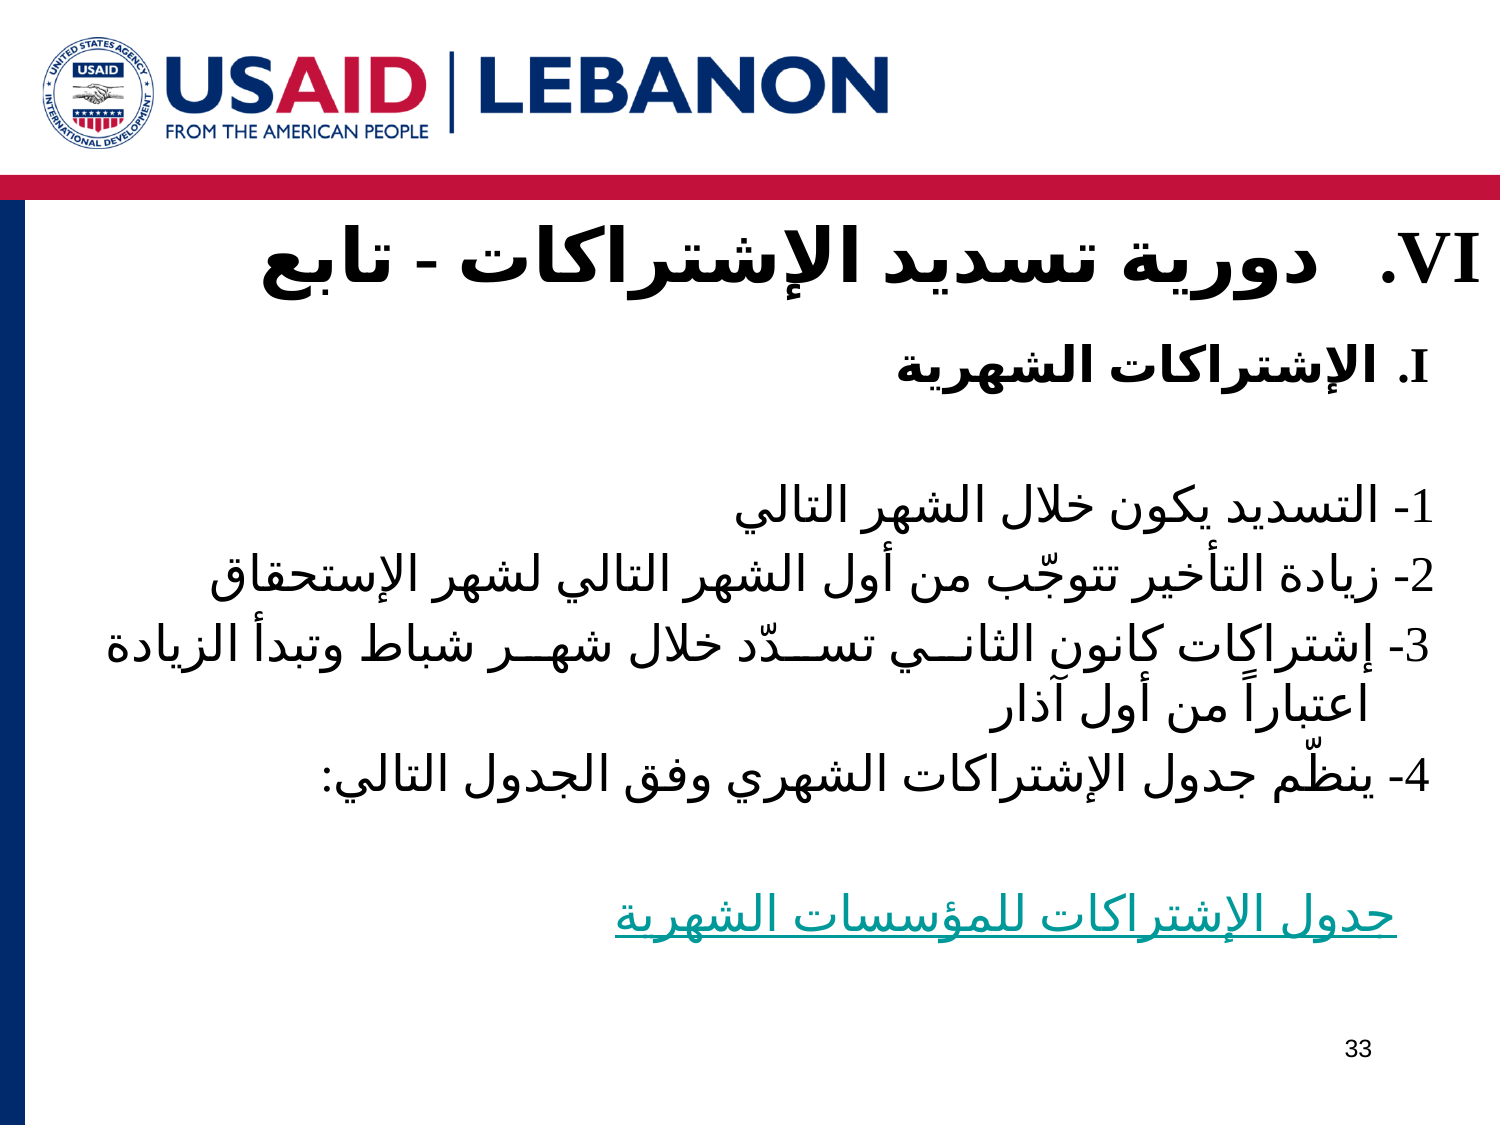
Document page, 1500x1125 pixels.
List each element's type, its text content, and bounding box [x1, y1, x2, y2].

slide_number 33 [1074, 1025, 1388, 1100]
picture [42, 37, 888, 149]
list الإشتراكات الشهرية 1- التسديد يكون خلال الشهر التالي 2- زيادة التأخير تتوجّب من أول الشهر التالي لشهر الإستحقاق 3- إشتراكات كانون الثاني تسدّد خلال شهر شباط وتبدأ الزيادة اعتباراً من أول آذار 4- ينظّم جدول الإشتراكات الشهري وفق الجدول التالي: جدول الإشتراكات للمؤسسات الشهرية [90, 324, 1488, 1125]
text_box دورية تسديد الإشتراكات - تابع [146, 177, 1496, 327]
